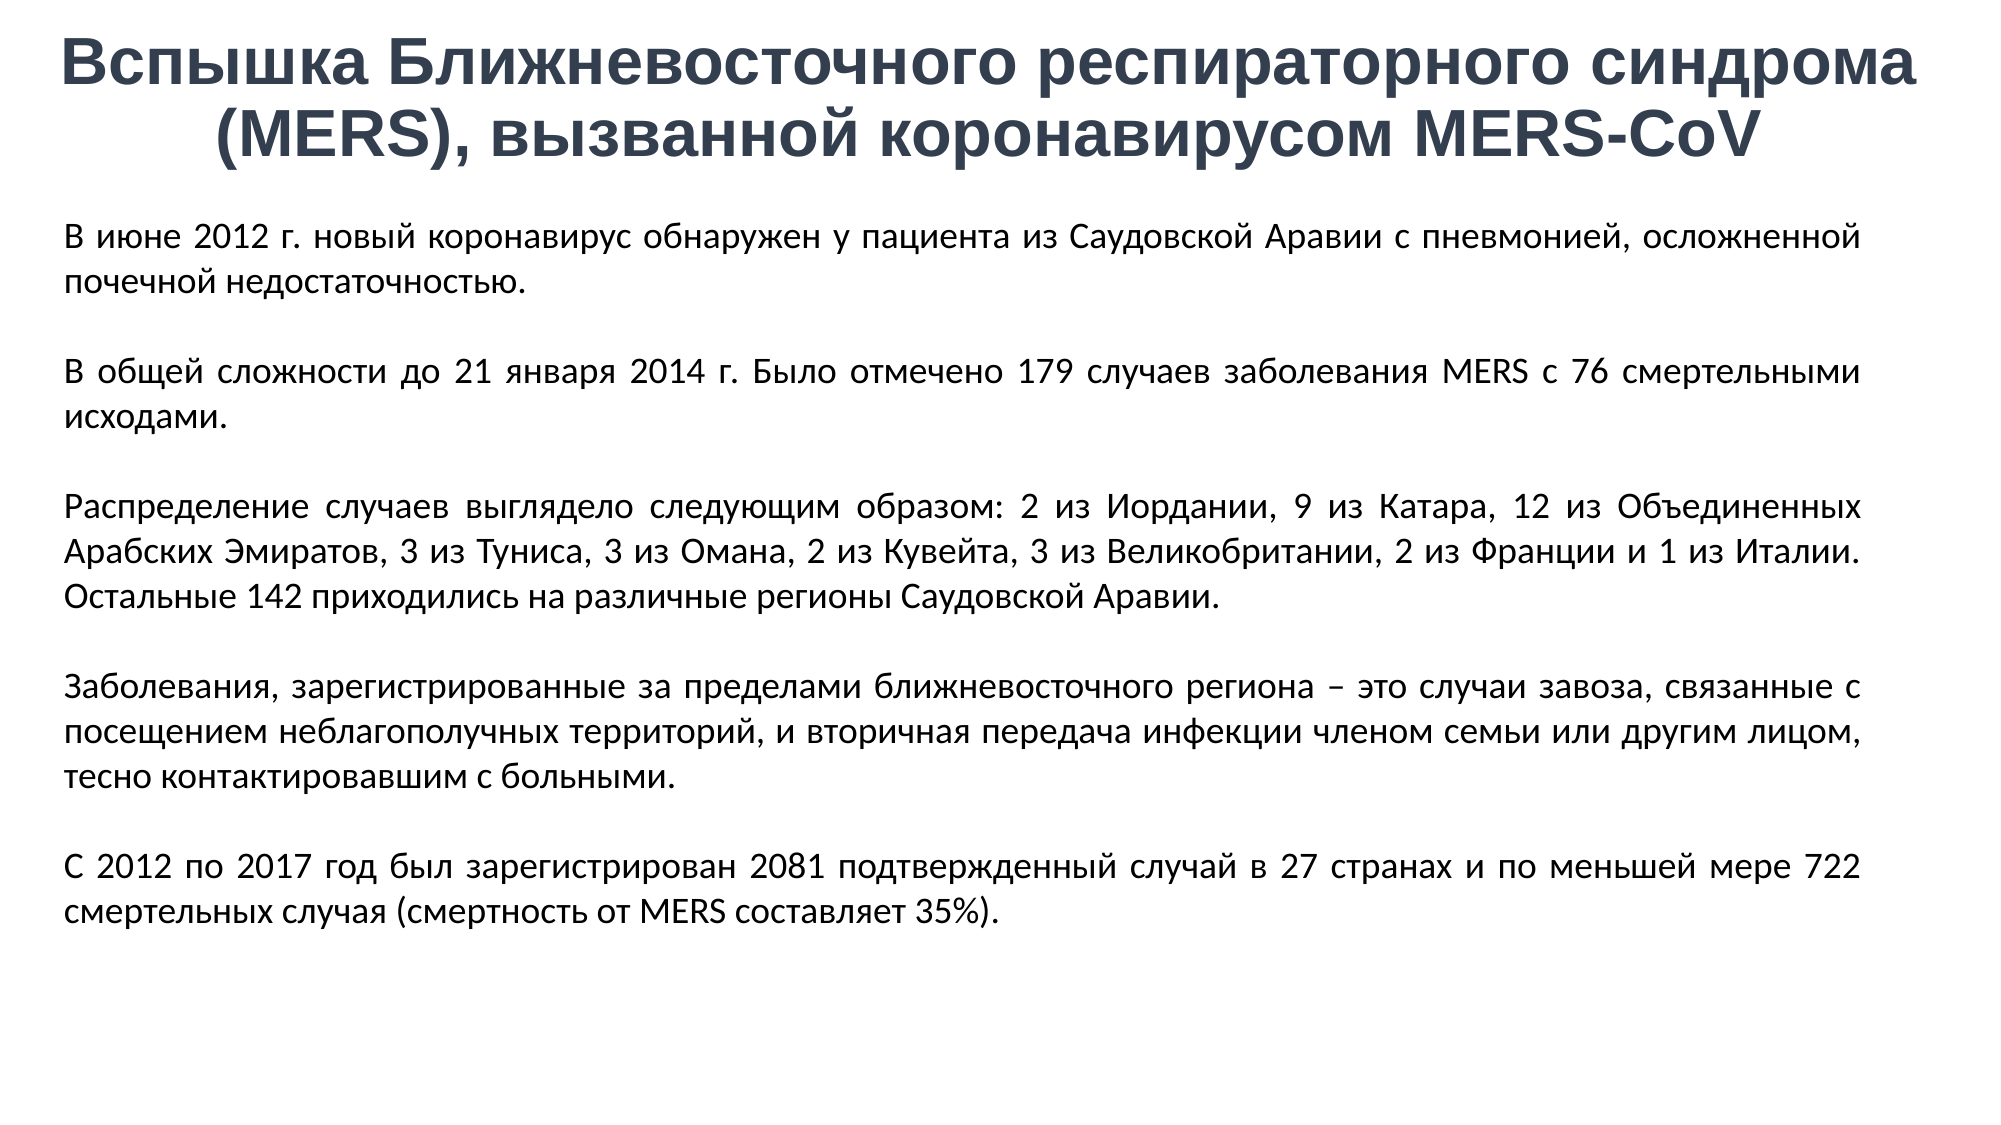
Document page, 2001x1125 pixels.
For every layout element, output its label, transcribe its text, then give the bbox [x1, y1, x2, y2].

text_box В июне 2012 г. новый коронавирус обнаружен у пациента из Саудовской Аравии с пневмонией, осложненной почечной недостаточностью. В общей сложности до 21 января 2014 г. Было отмечено 179 случаев заболевания MERS с 76 смертельными исходами. Распределение случаев выглядело следующим образом: 2 из Иордании, 9 из Катара, 12 из Объединенных Арабских Эмиратов, 3 из Туниса, 3 из Омана, 2 из Кувейта, 3 из Великобритании, 2 из Франции и 1 из Италии. Остальные 142 приходились на различные регионы Саудовской Аравии. Заболевания, зарегистрированные за пределами ближневосточного региона – это случаи завоза, связанные с посещением неблагополучных территорий, и вторичная передача инфекции членом семьи или другим лицом, тесно контактировавшим с больными. С 2012 по 2017 год был зарегистрирован 2081 подтвержденный случай в 27 странах и по меньшей мере 722 смертельных случая (смертность от MERS составляет 35%). [49, 203, 1878, 983]
title Вспышка Ближневосточного респираторного синдрома (MERS), вызванной коронавирусом MERS-CoV [35, 17, 1944, 180]
